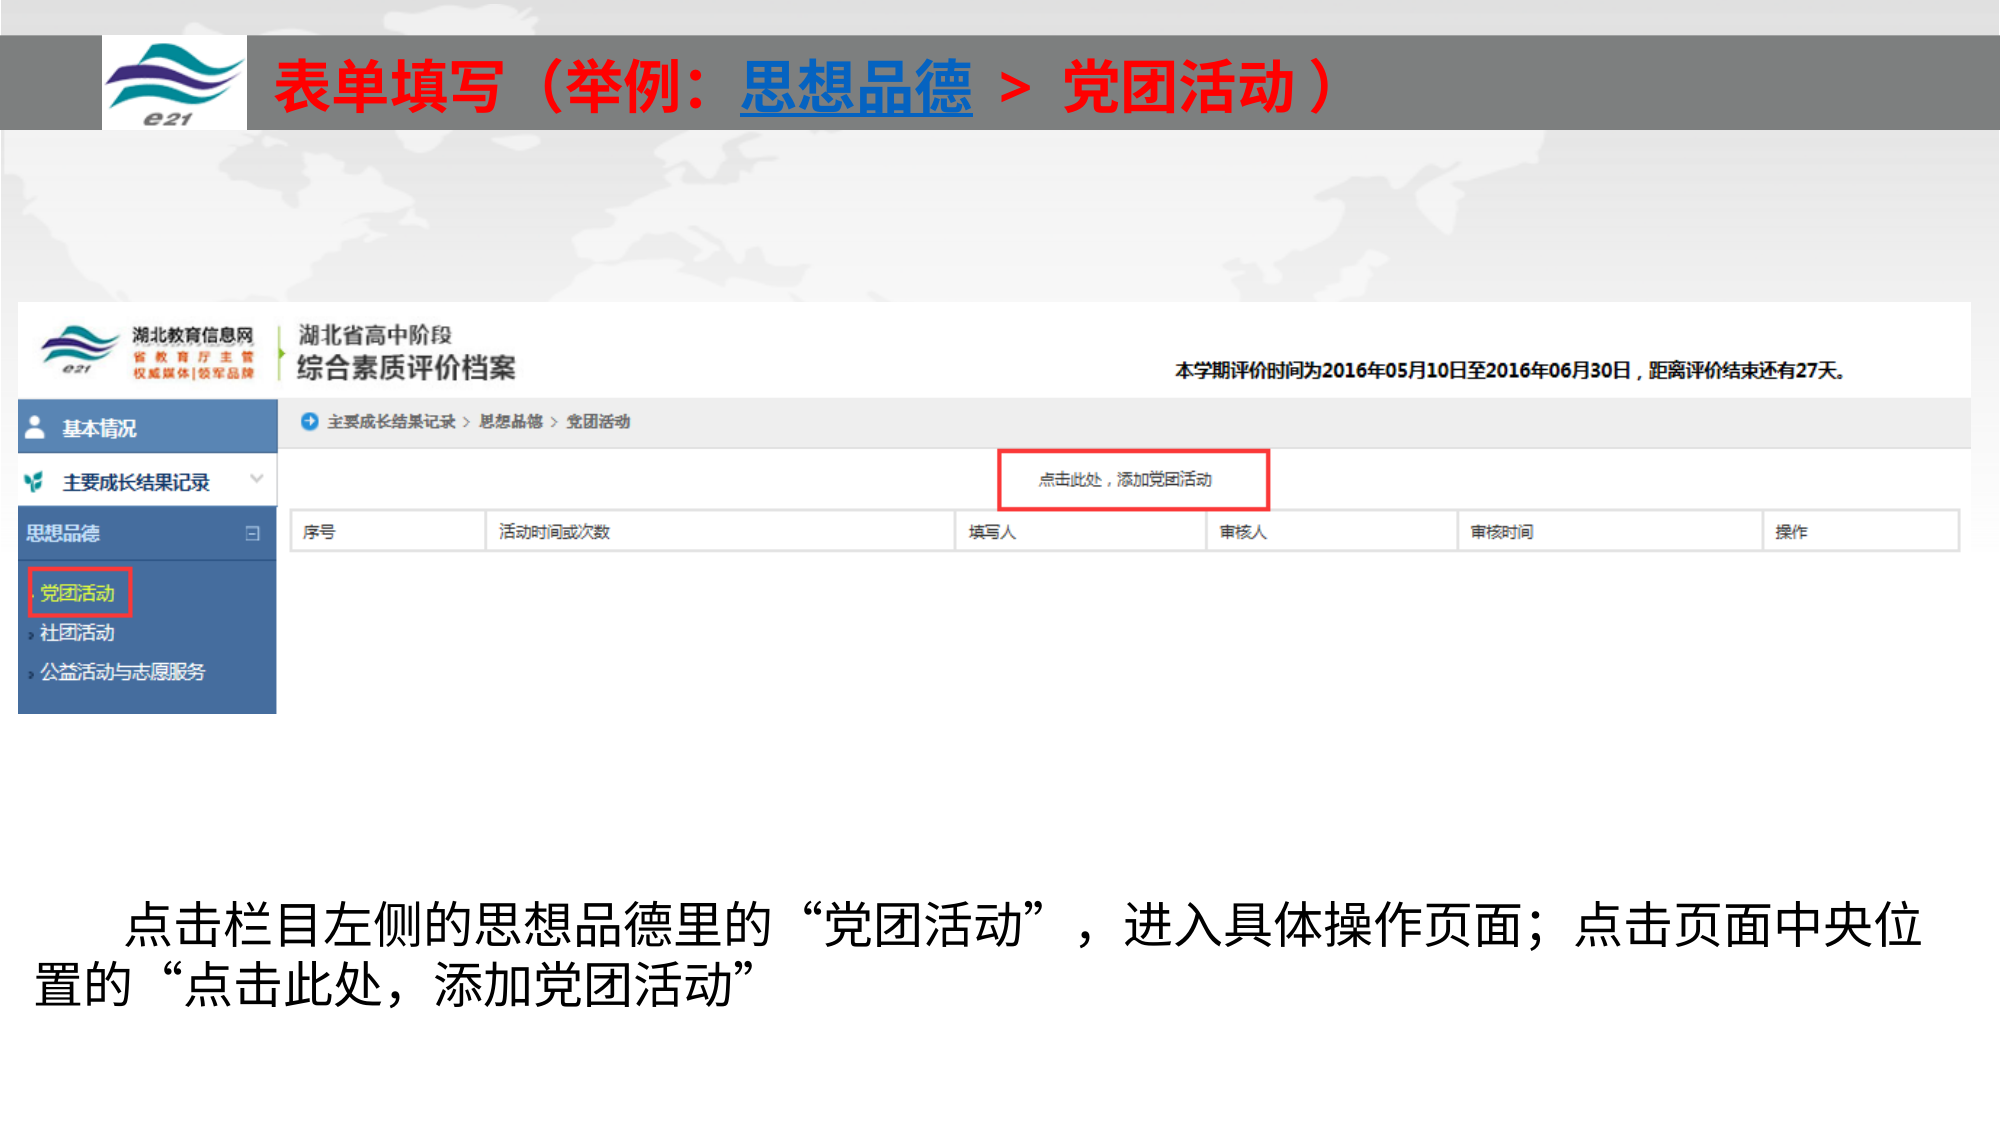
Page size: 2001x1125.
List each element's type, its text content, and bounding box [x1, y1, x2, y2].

text_box 表单填写（举例：思想品德 > 党团活动 ） [259, 42, 1382, 142]
text_box 点击栏目左侧的思想品德里的“党团活动”，进入具体操作页面；点击页面中央位置的“点击此处，添加党团活动” [18, 886, 1971, 1022]
picture [1, 0, 2000, 1125]
